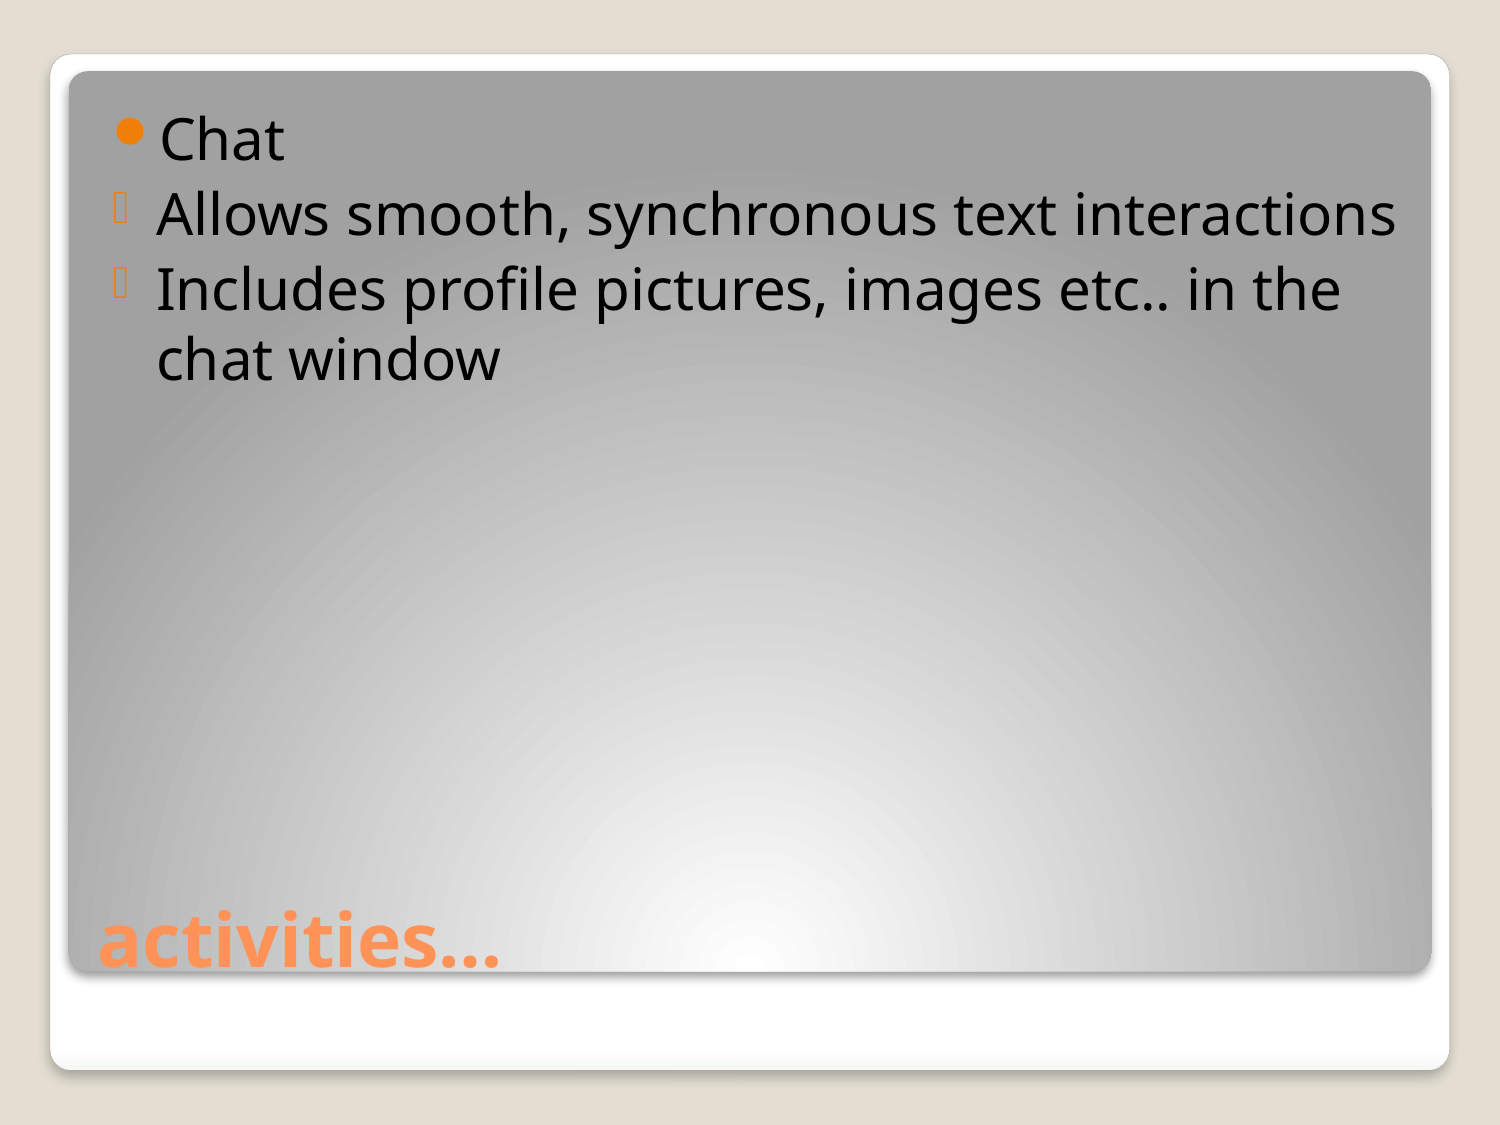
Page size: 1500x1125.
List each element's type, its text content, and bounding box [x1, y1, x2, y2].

list Chat Allows smooth, synchronous text interactions Includes profile pictures, images etc.. in the chat window [82, 86, 1425, 774]
title activities… [82, 817, 1425, 990]
